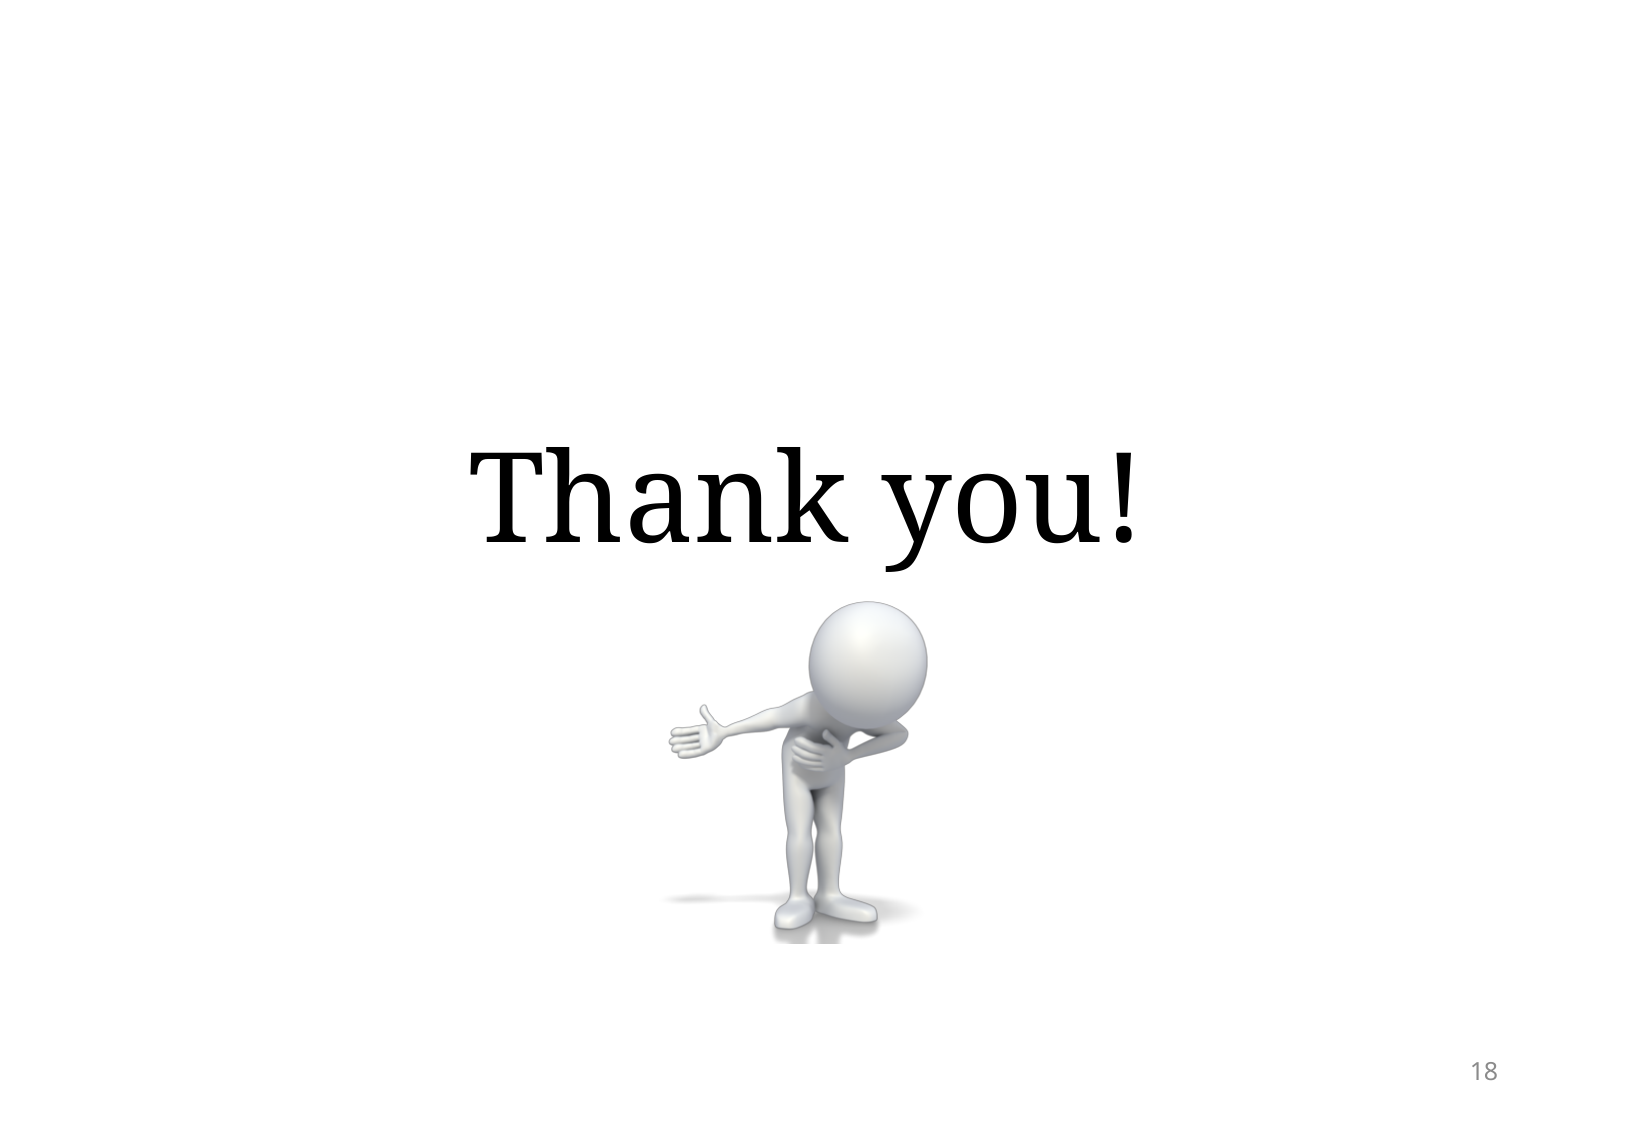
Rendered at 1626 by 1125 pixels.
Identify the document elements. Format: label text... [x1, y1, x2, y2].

slide_number 18 [1147, 1042, 1514, 1103]
title Thank you! [421, 412, 1193, 577]
picture [659, 600, 955, 944]
